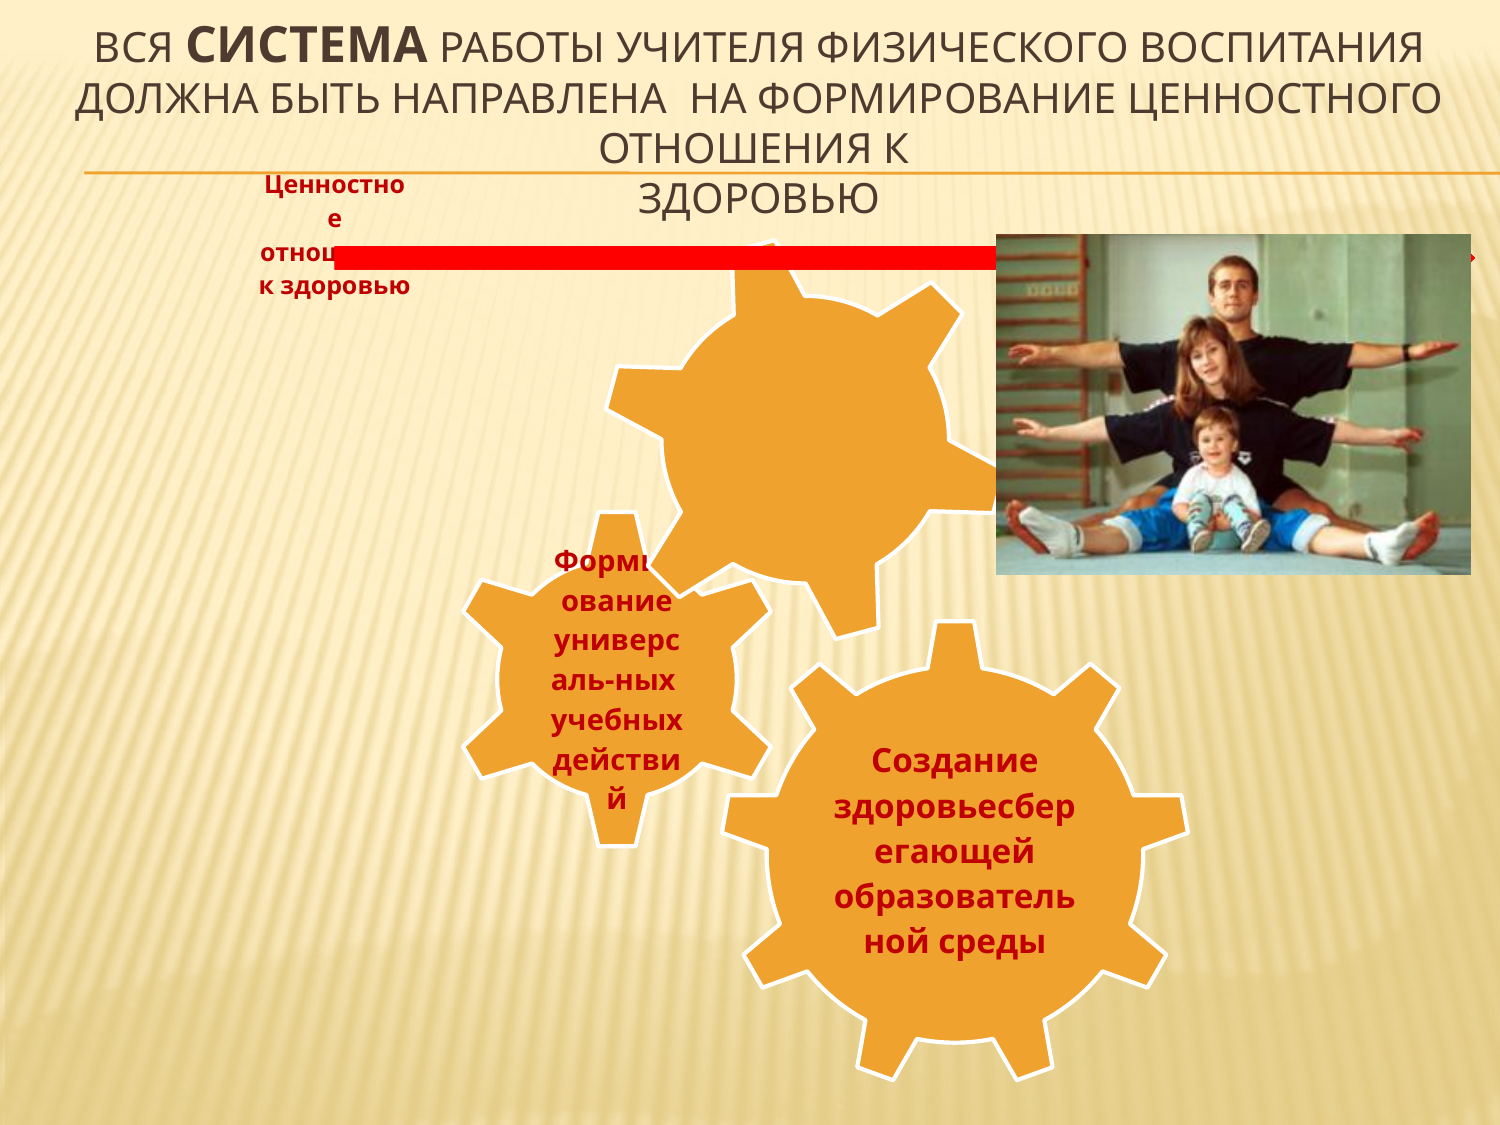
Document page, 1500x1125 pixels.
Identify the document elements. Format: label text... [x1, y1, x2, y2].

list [49, 234, 1476, 1091]
picture [995, 234, 1471, 575]
title Вся система работы учителя физического воспитания должна быть направлена на формирование ценностного отношения к здоровью [46, 0, 1472, 235]
